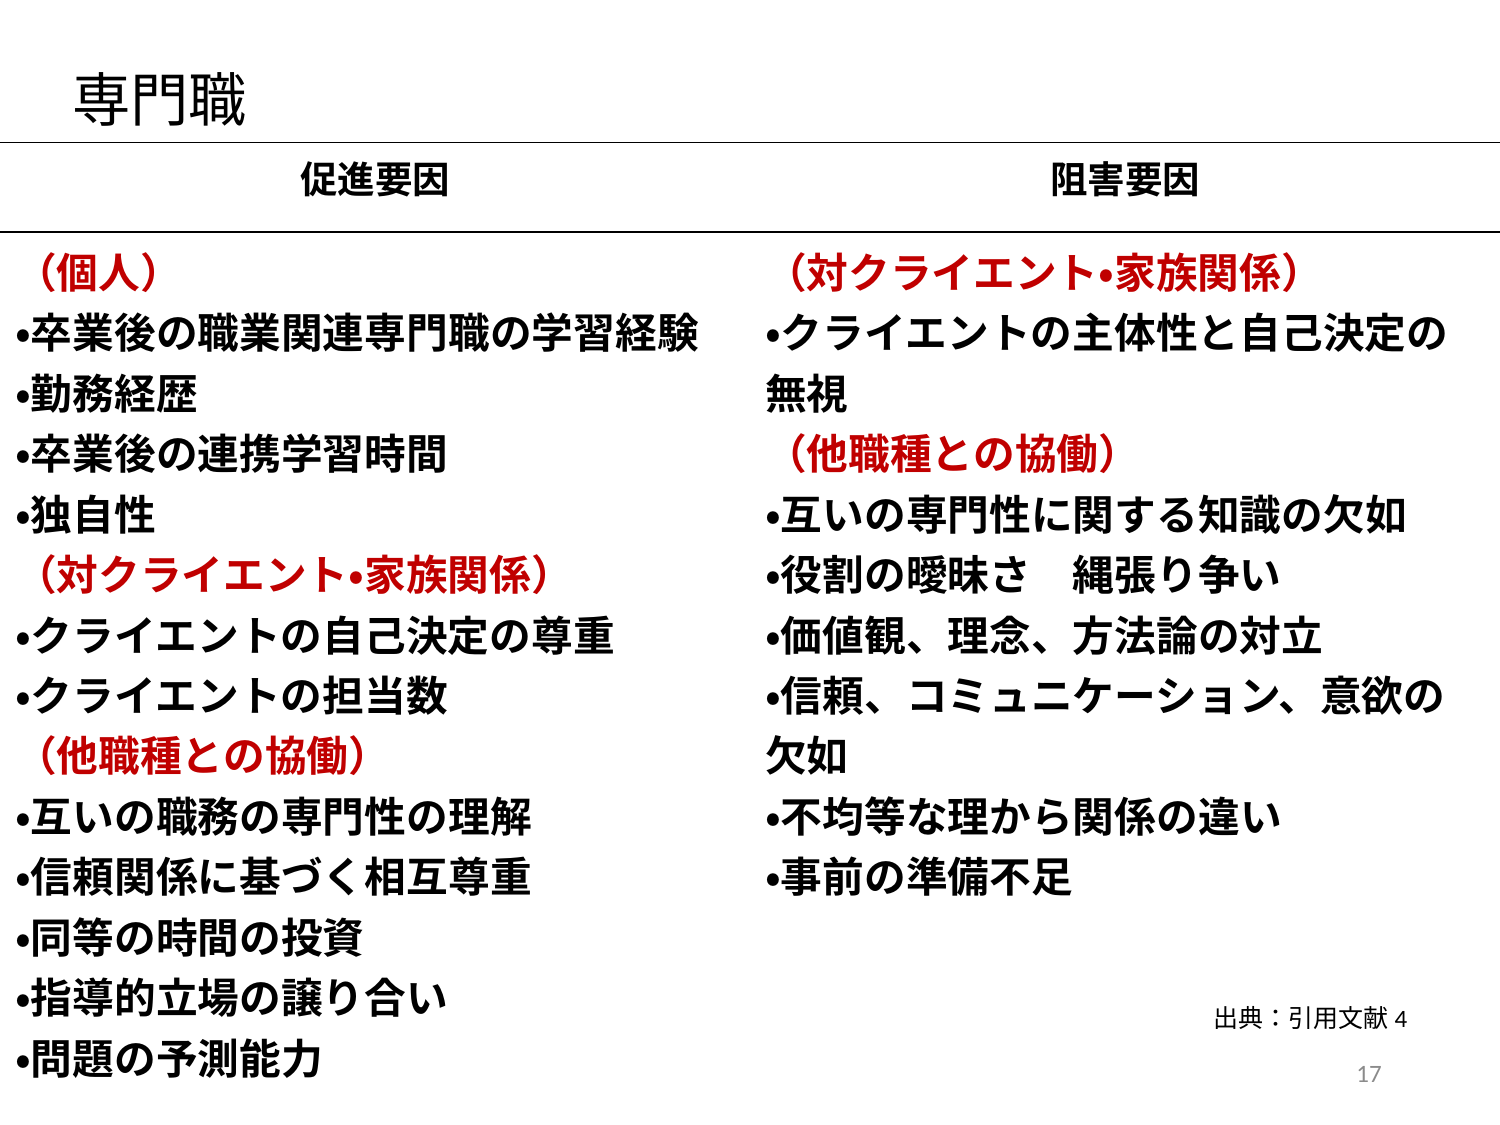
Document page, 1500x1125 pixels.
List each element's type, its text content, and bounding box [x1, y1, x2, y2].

text_box 出典：引用文献4 [1046, 998, 1423, 1037]
table_header 阻害要因 [750, 143, 1500, 231]
table_cell （対クライエント・家族関係） ・クライエントの主体性と自己決定の無視 （他職種との協働） ・互いの専門性に関する知識の欠如 ・役割の曖昧さ 縄張り争い ・価値観、理念、方法論の対立 ・信頼、コミュニケーション、意欲の欠如 ・不均等な理から関係の違い ・事前の準備不足 [750, 233, 1500, 1125]
slide_number 17 [1059, 1042, 1397, 1103]
list 専門職 [57, 63, 1458, 142]
table_cell （個人） ・卒業後の職業関連専門職の学習経験 ・勤務経歴 ・卒業後の連携学習時間 ・独自性 （対クライエント・家族関係） ・クライエントの自己決定の尊重 ・クライエントの担当数 （他職種との協働） ・互いの職務の専門性の理解 ・信頼関係に基づく相互尊重 ・同等の時間の投資 ・指導的立場の譲り合い ・問題の予測能力 [0, 233, 750, 1125]
table_header 促進要因 [0, 143, 750, 231]
